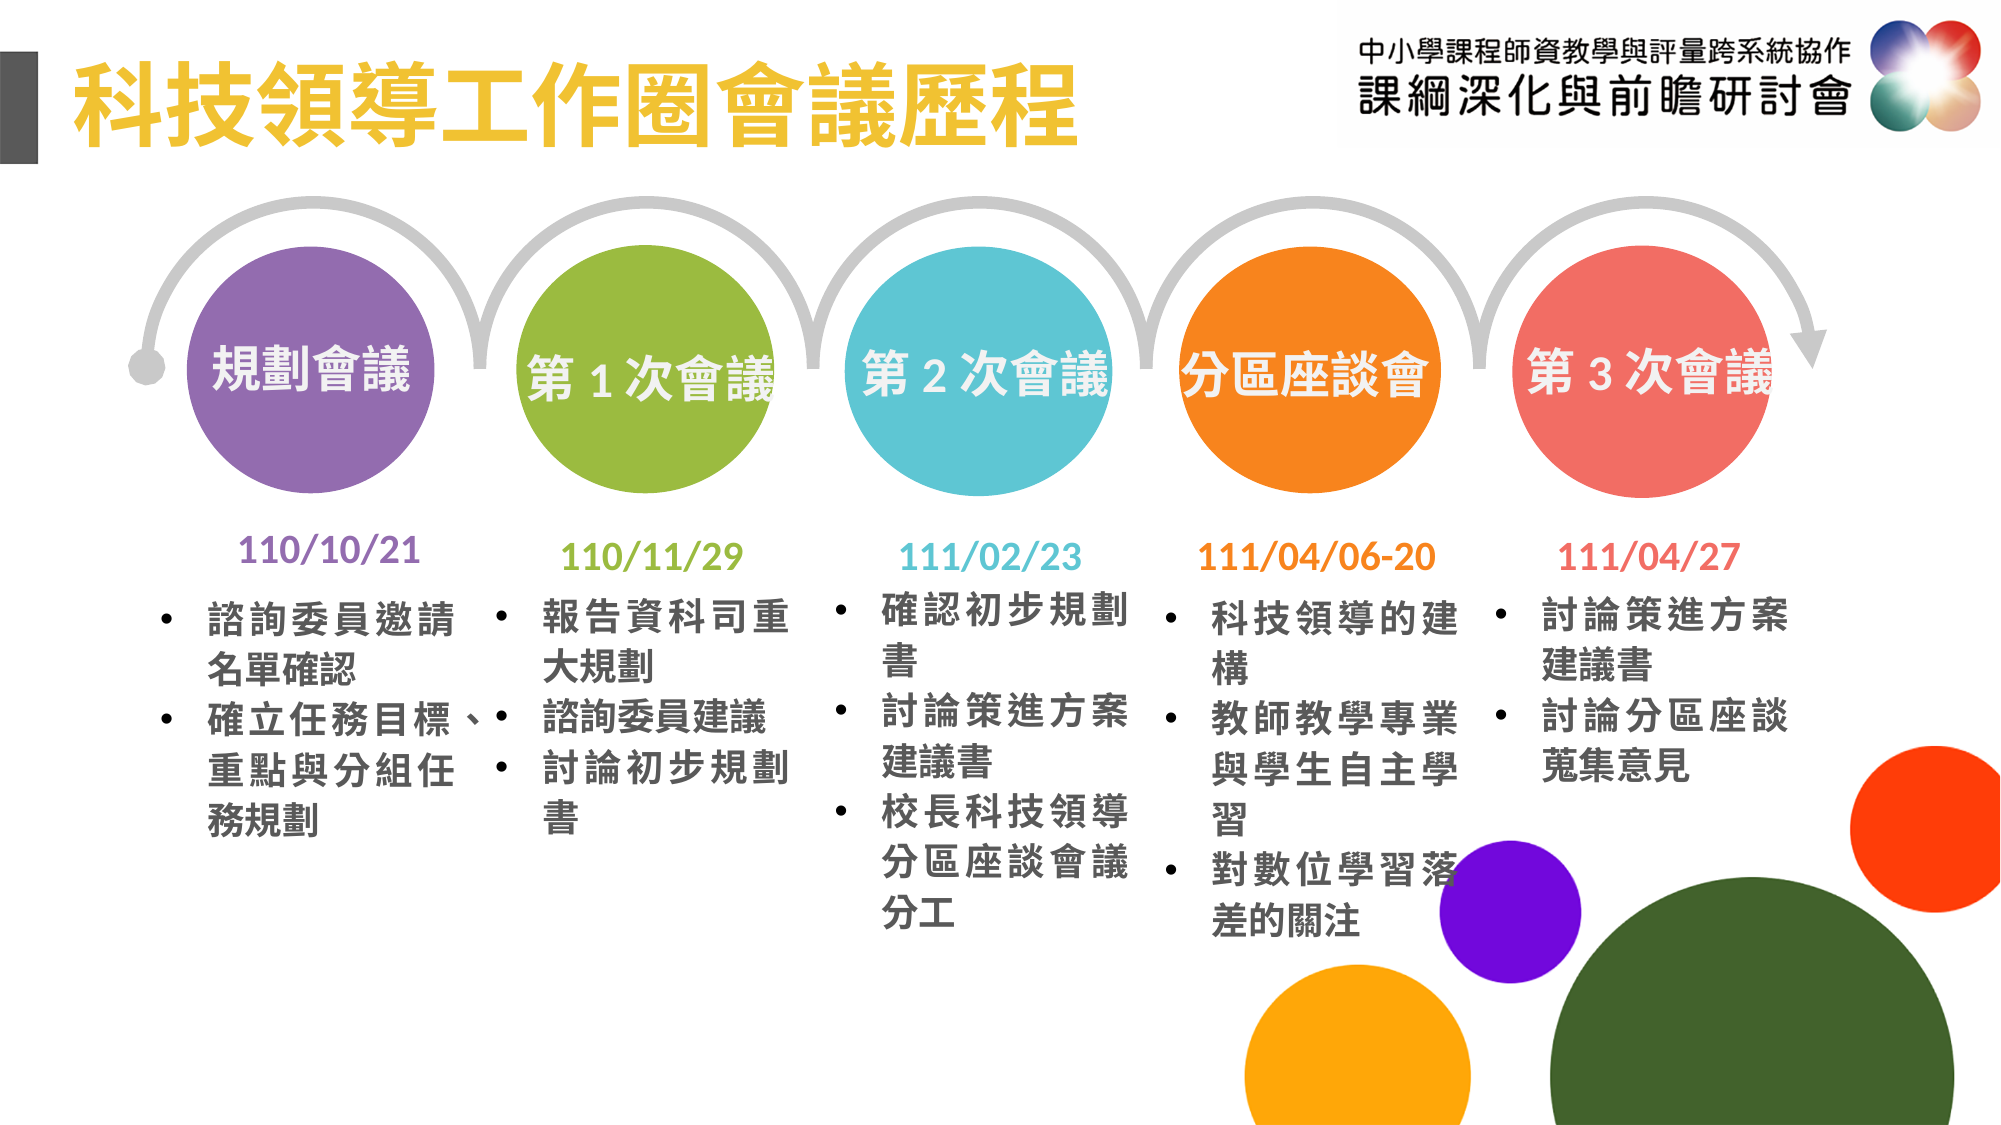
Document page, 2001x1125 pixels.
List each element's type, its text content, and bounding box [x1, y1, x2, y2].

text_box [145, 202, 1814, 852]
picture [0, 0, 2001, 1125]
text_box 科技領導工作圈會議歷程 [57, 53, 1315, 203]
